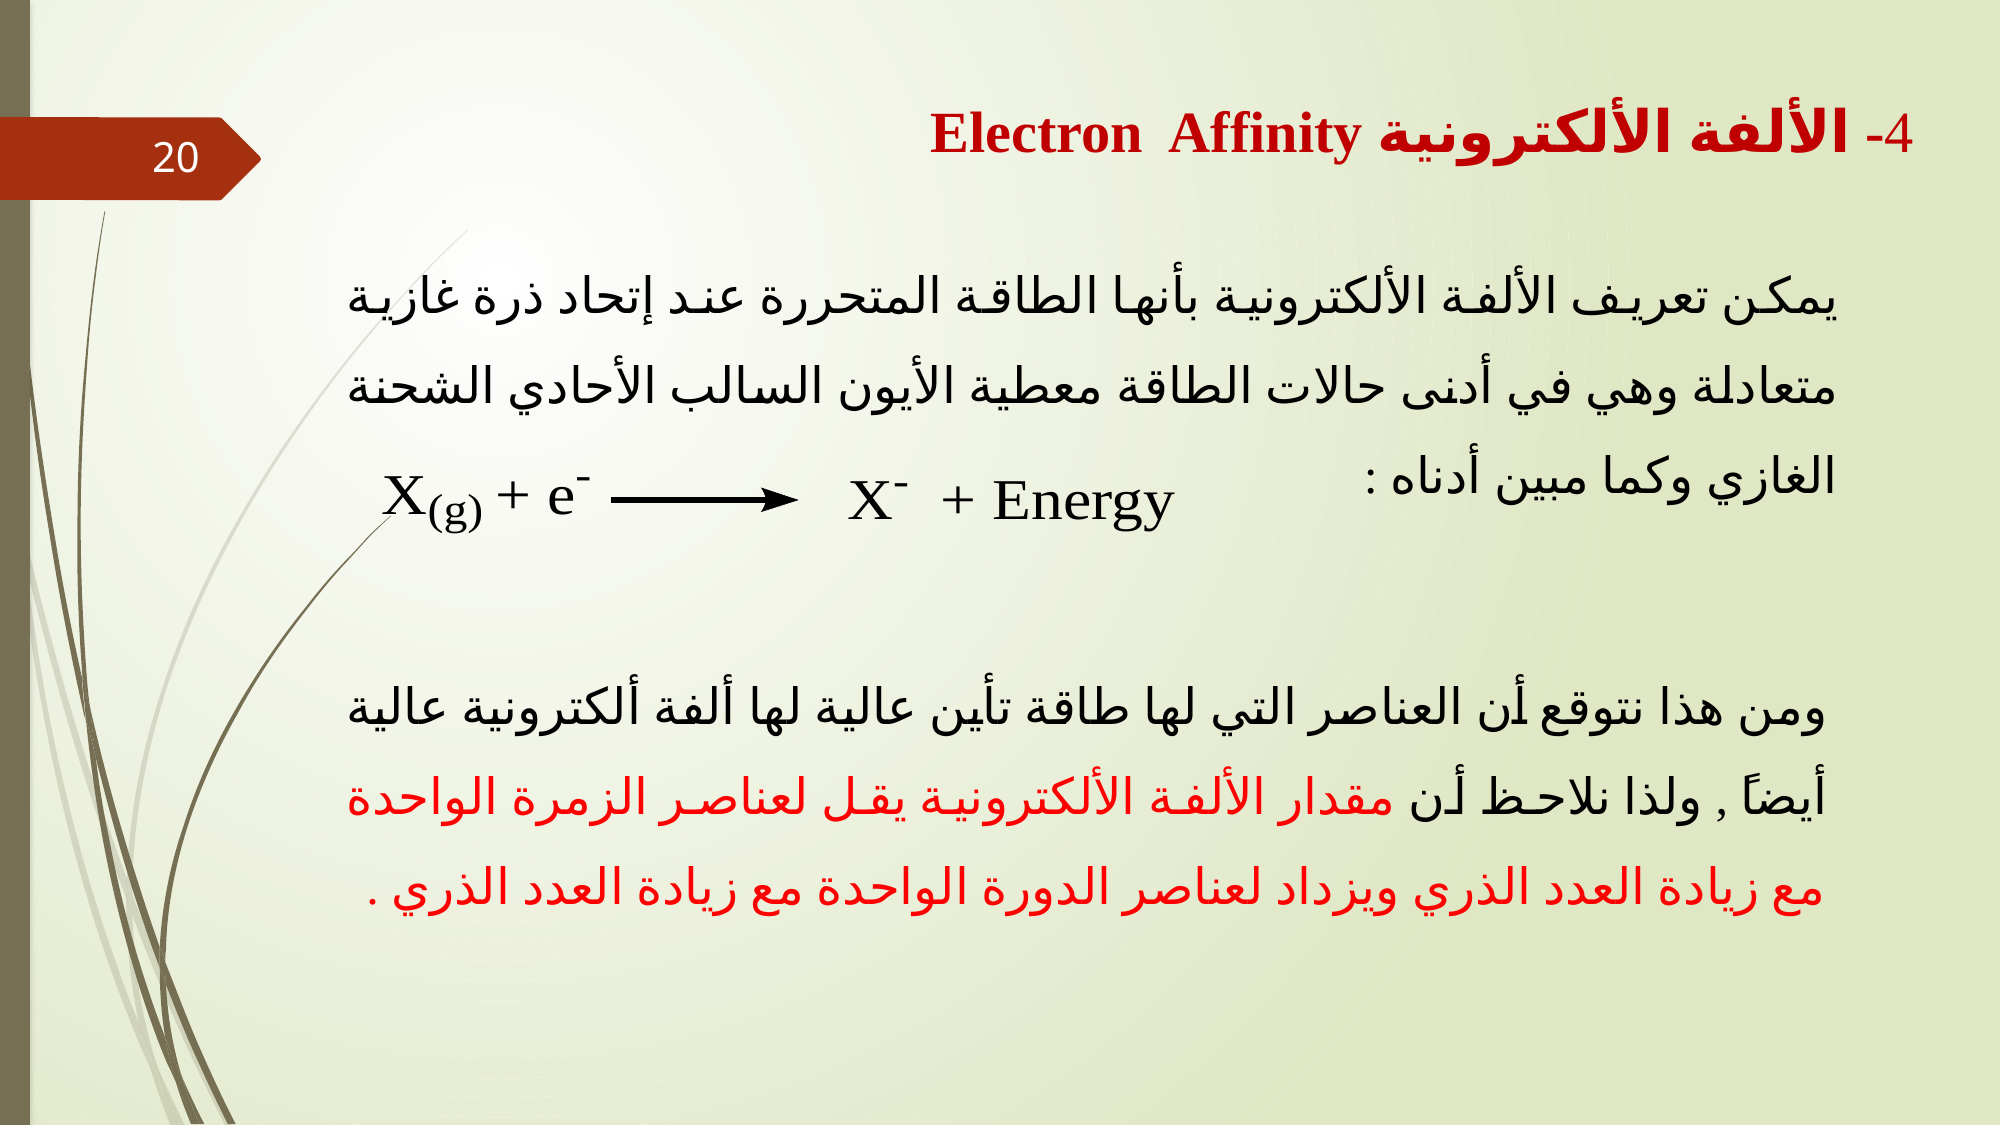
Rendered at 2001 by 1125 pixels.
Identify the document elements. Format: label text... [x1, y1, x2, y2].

text_box ومن هذا نتوقع أن العناصر التي لها طاقة تأين عالية لها ألفة ألكترونية عالية أيضاً , ولذا نلاحظ أن مقدار الألفة الألكترونية يقل لعناصر الزمرة الواحدة مع زيادة العدد الذري ويزداد لعناصر الدورة الواحدة مع زيادة العدد الذري . [331, 636, 1842, 922]
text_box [375, 439, 1195, 543]
slide_number 20 [87, 129, 216, 190]
text_box 4- الألفة الألكترونية Electron Affinity [901, 86, 1929, 172]
text_box يمكن تعريف الألفة الألكترونية بأنها الطاقة المتحررة عند إتحاد ذرة غازية متعادلة وهي في أدنى حالات الطاقة معطية الأيون السالب الأحادي الشحنة الغازي وكما مبين أدناه : [331, 226, 1854, 511]
